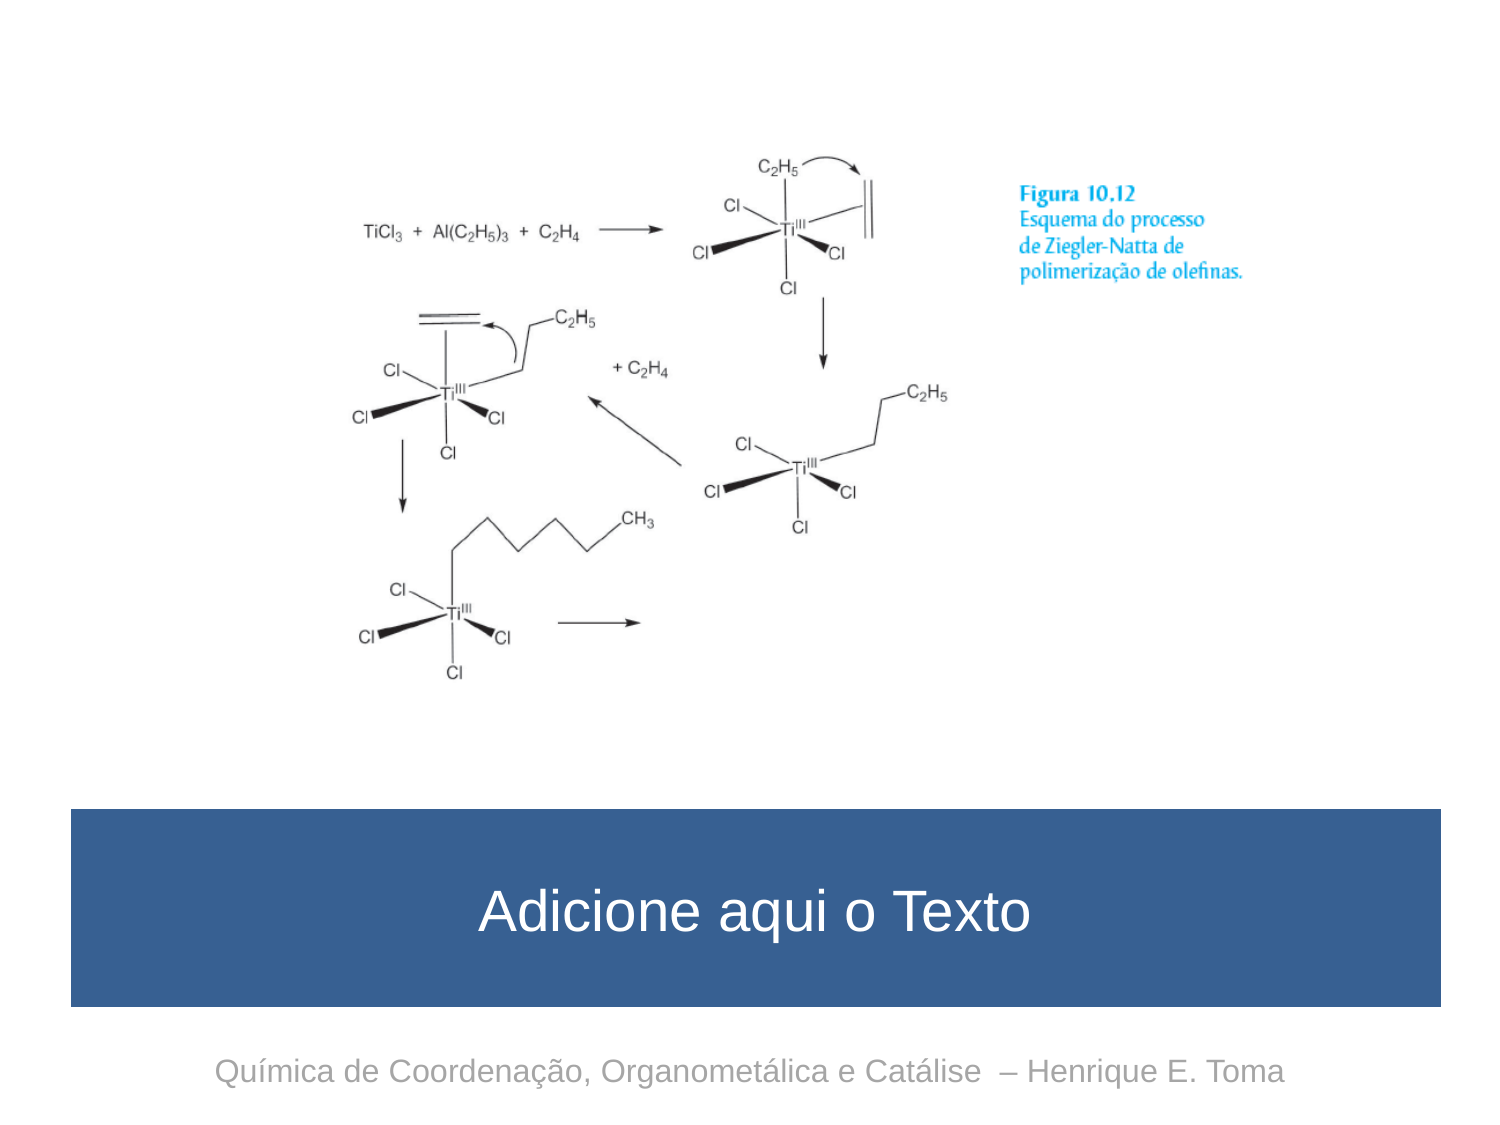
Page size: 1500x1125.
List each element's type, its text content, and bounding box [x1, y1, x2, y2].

footer Química de Coordenação, Organometálica e Catálise – Henrique E. Toma [0, 1042, 1500, 1103]
picture [1009, 184, 1254, 293]
text_box Adicione aqui o Texto [70, 808, 1442, 1008]
picture [336, 152, 958, 693]
